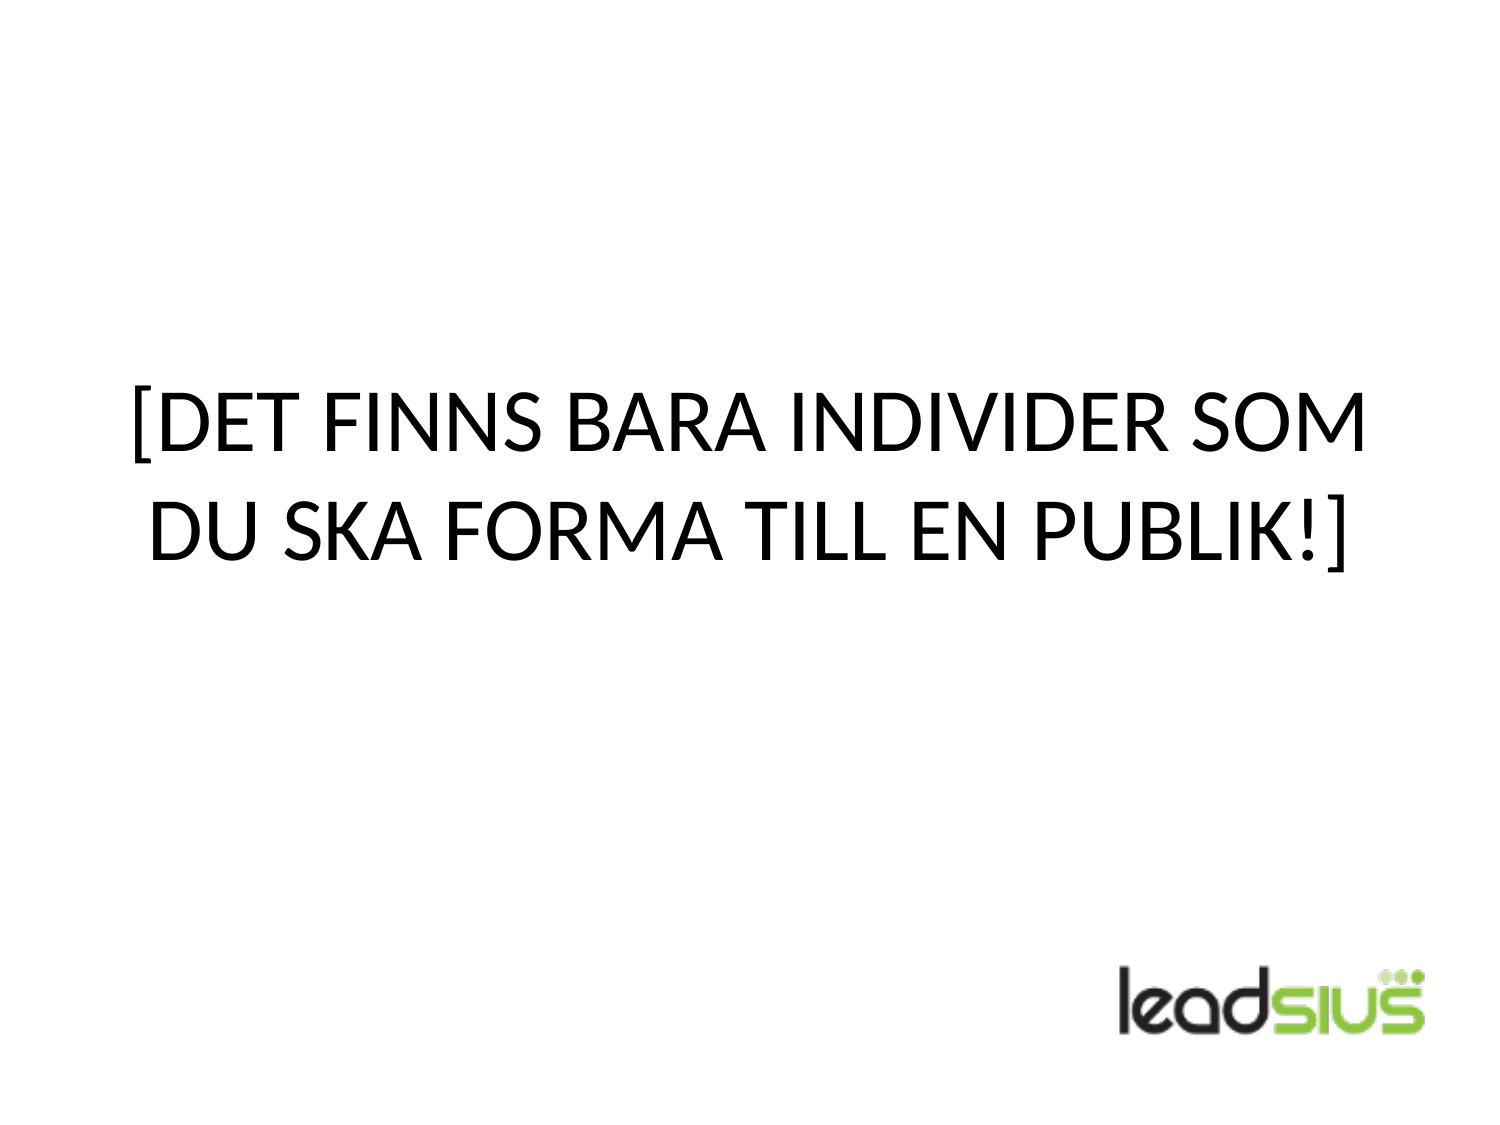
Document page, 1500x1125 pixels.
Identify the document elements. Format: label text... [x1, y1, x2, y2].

title [DET FINNS BARA INDIVIDER SOM DU SKA FORMA TILL EN PUBLIK!] [112, 349, 1388, 591]
picture [1115, 963, 1429, 1038]
